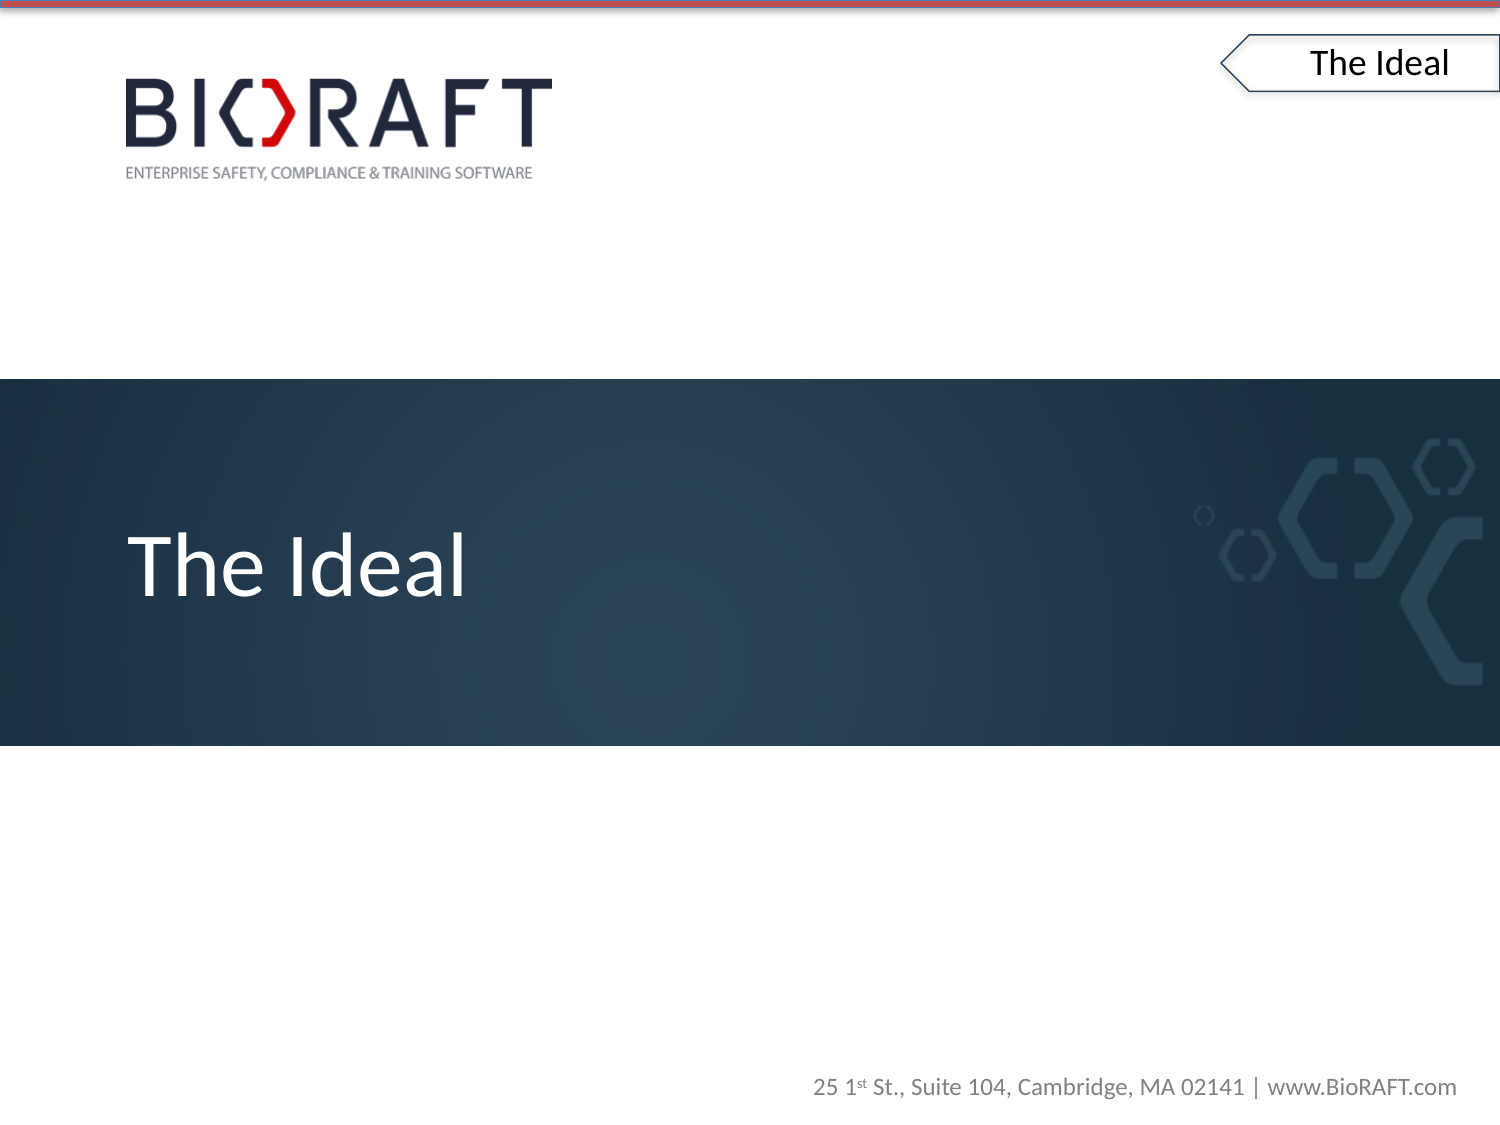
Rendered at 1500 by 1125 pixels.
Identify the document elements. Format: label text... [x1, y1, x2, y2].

title The Ideal [112, 438, 1388, 680]
text_box The Ideal [1259, 30, 1500, 34]
text_box [1220, 34, 1500, 93]
picture [126, 77, 552, 181]
